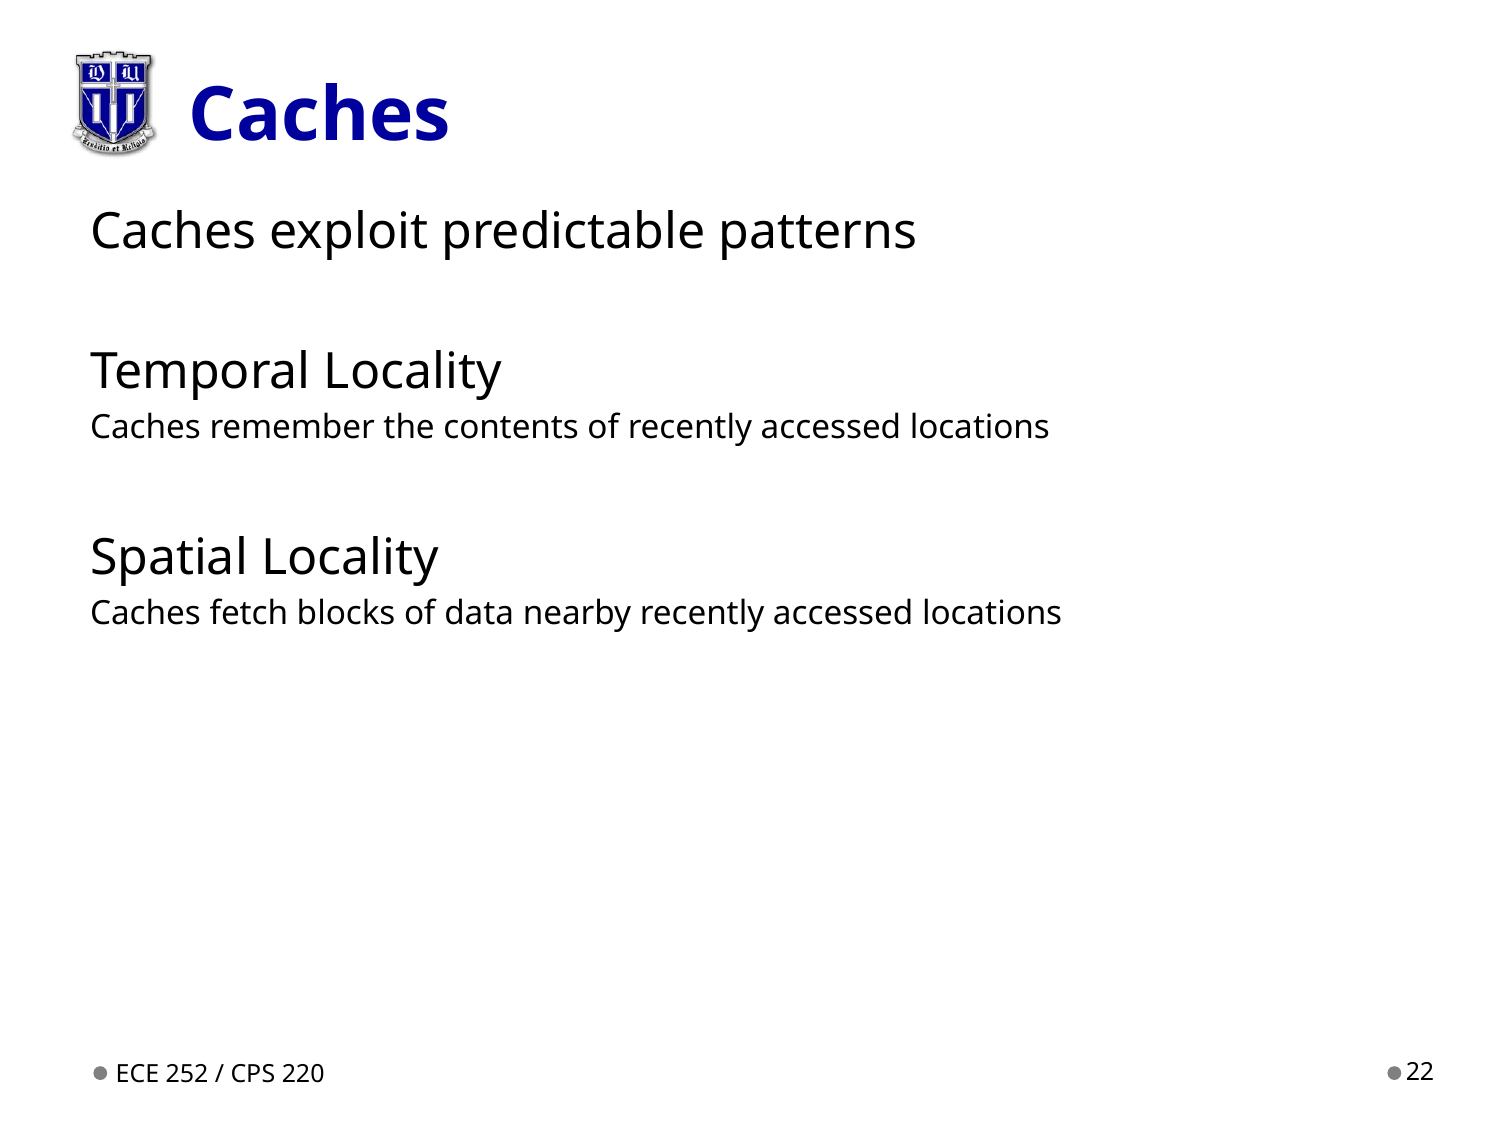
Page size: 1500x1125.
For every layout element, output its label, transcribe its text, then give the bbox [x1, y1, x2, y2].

text_box Caches [173, 24, 1475, 163]
list Caches exploit predictable patterns Temporal Locality Caches remember the contents of recently accessed locations Spatial Locality Caches fetch blocks of data nearby recently accessed locations [75, 190, 1412, 1023]
footer ECE 252 / CPS 220 [108, 1042, 576, 1103]
picture [62, 45, 163, 161]
slide_number 22 [1401, 1042, 1494, 1103]
